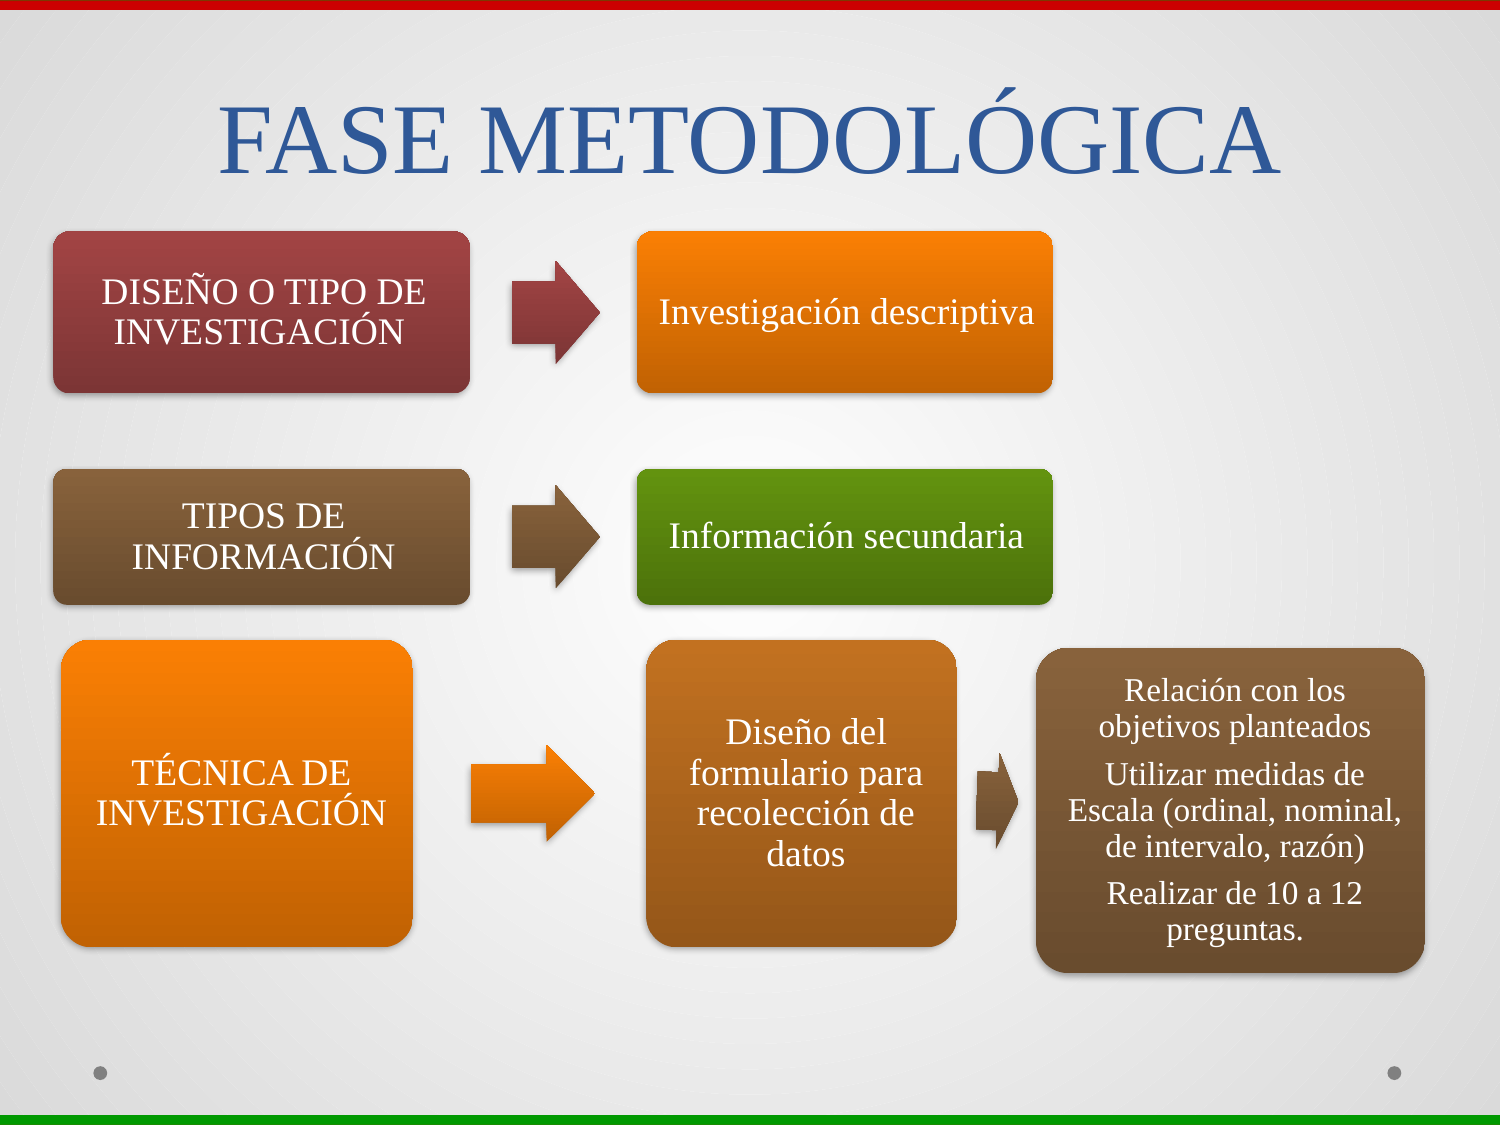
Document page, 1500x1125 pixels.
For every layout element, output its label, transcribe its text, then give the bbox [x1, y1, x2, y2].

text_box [52, 468, 1054, 606]
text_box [60, 639, 1426, 1054]
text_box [52, 231, 1054, 394]
picture [0, 0, 1500, 10]
picture [0, 1115, 1500, 1125]
title FASE METODOLÓGICA [75, 77, 1425, 201]
